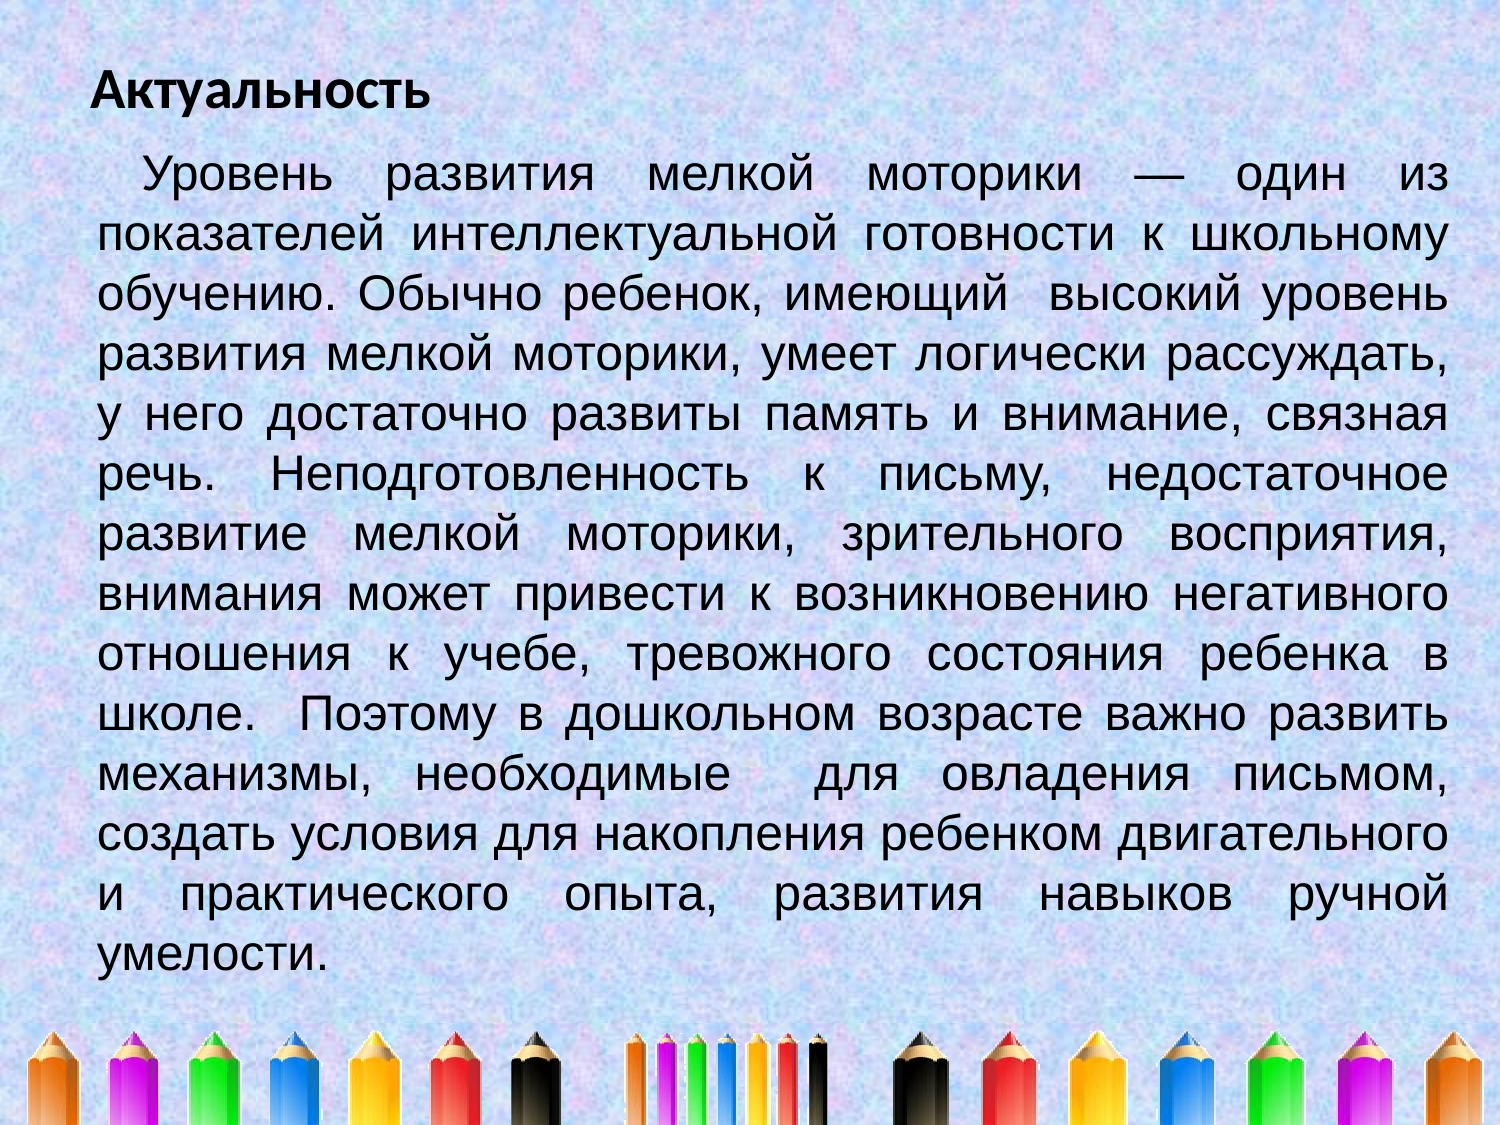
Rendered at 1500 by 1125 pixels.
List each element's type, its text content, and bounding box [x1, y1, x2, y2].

picture [0, 0, 1500, 1125]
list Актуальность [75, 42, 1425, 1005]
text_box Уровень развития мелкой моторики — один из показателей интеллектуальной готовности к школьному обучению. Обычно ребенок, имеющий высокий уровень развития мелкой моторики, умеет логически рассуждать, у него достаточно развиты память и внимание, связная речь. Неподготовленность к письму, недостаточное развитие мелкой моторики, зрительного восприятия, внимания может привести к возникновению негативного отношения к учебе, тревожного состояния ребенка в школе. Поэтому в дошкольном возрасте важно развить механизмы, необходимые для овладения письмом, создать условия для накопления ребенком двигательного и практического опыта, развития навыков ручной умелости. [81, 133, 1465, 988]
